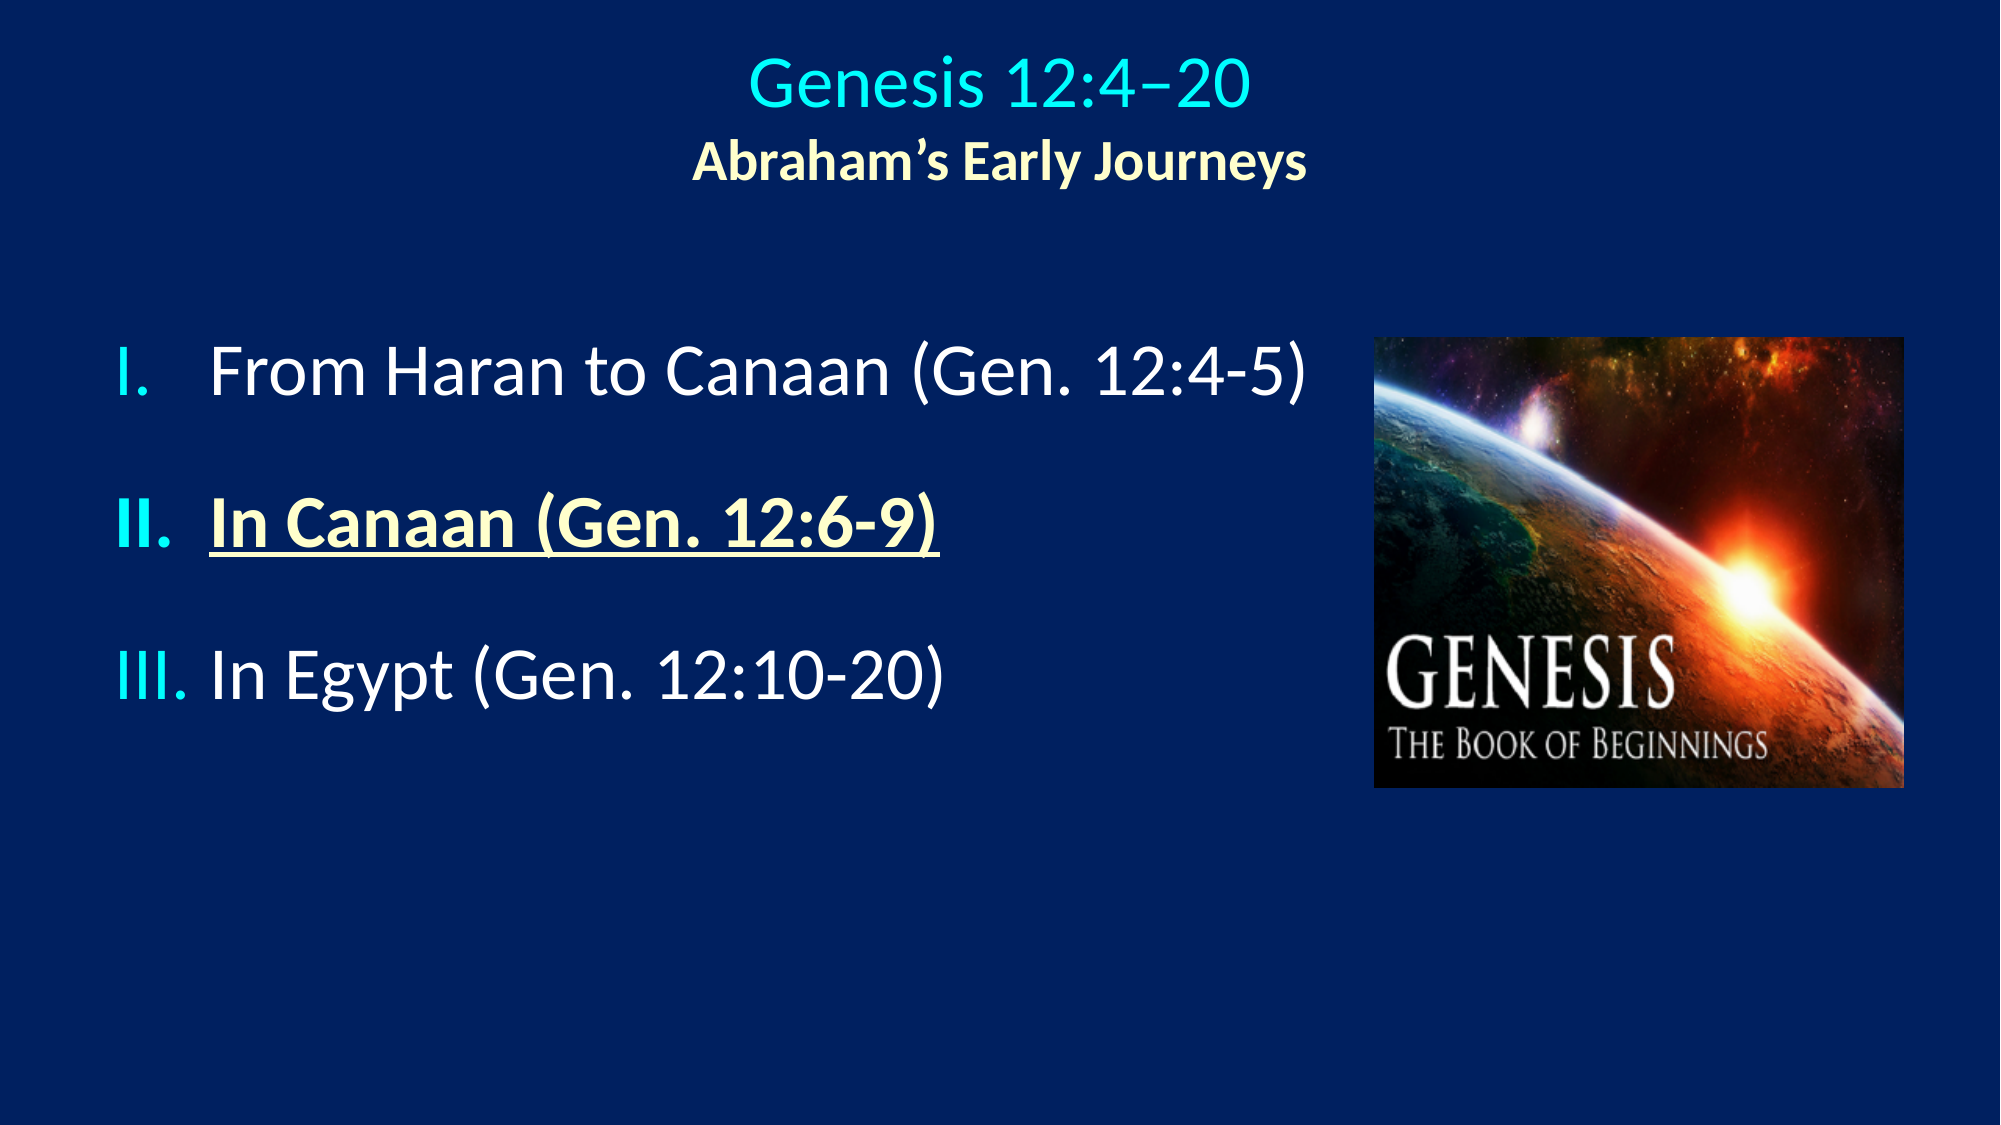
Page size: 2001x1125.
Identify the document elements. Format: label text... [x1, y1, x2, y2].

title Genesis 12:4‒20 Abraham’s Early Journeys [671, 37, 1329, 188]
picture [1374, 337, 1905, 788]
list From Haran to Canaan (Gen. 12:4-5) In Canaan (Gen. 12:6-9) In Egypt (Gen. 12:10-20) [99, 312, 1351, 763]
